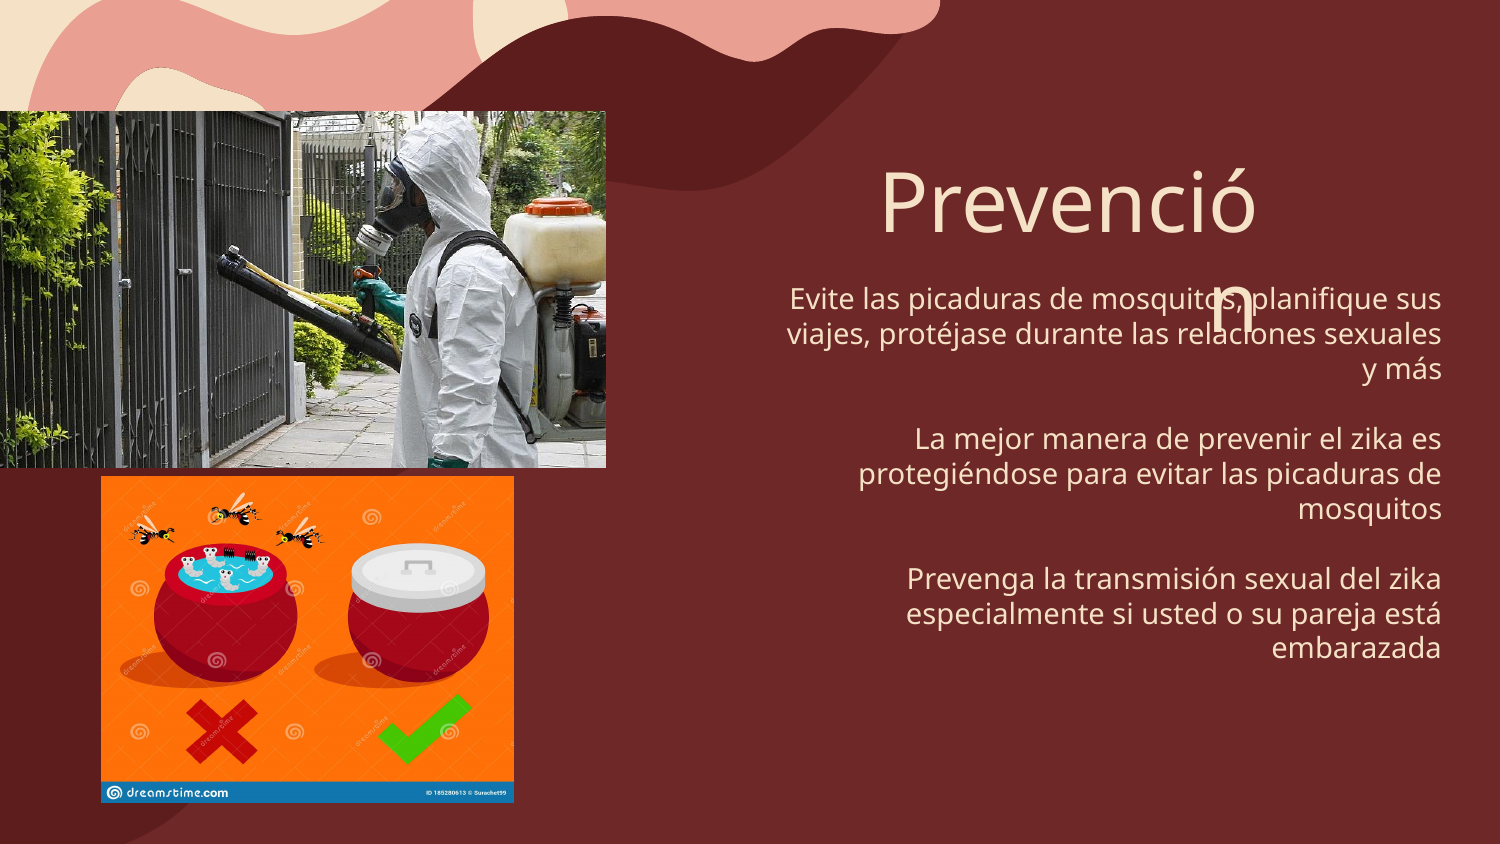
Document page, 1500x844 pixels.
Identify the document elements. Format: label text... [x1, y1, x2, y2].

picture [101, 475, 514, 803]
picture [0, 111, 607, 468]
text_box Prevención [817, 133, 1275, 364]
text_box Evite las picaduras de mosquitos, planifique sus viajes, protéjase durante las relaciones sexuales y más La mejor manera de prevenir el zika es protegiéndose para evitar las picaduras de mosquitos Prevenga la transmisión sexual del zika especialmente si usted o su pareja está embarazada [752, 265, 1458, 680]
